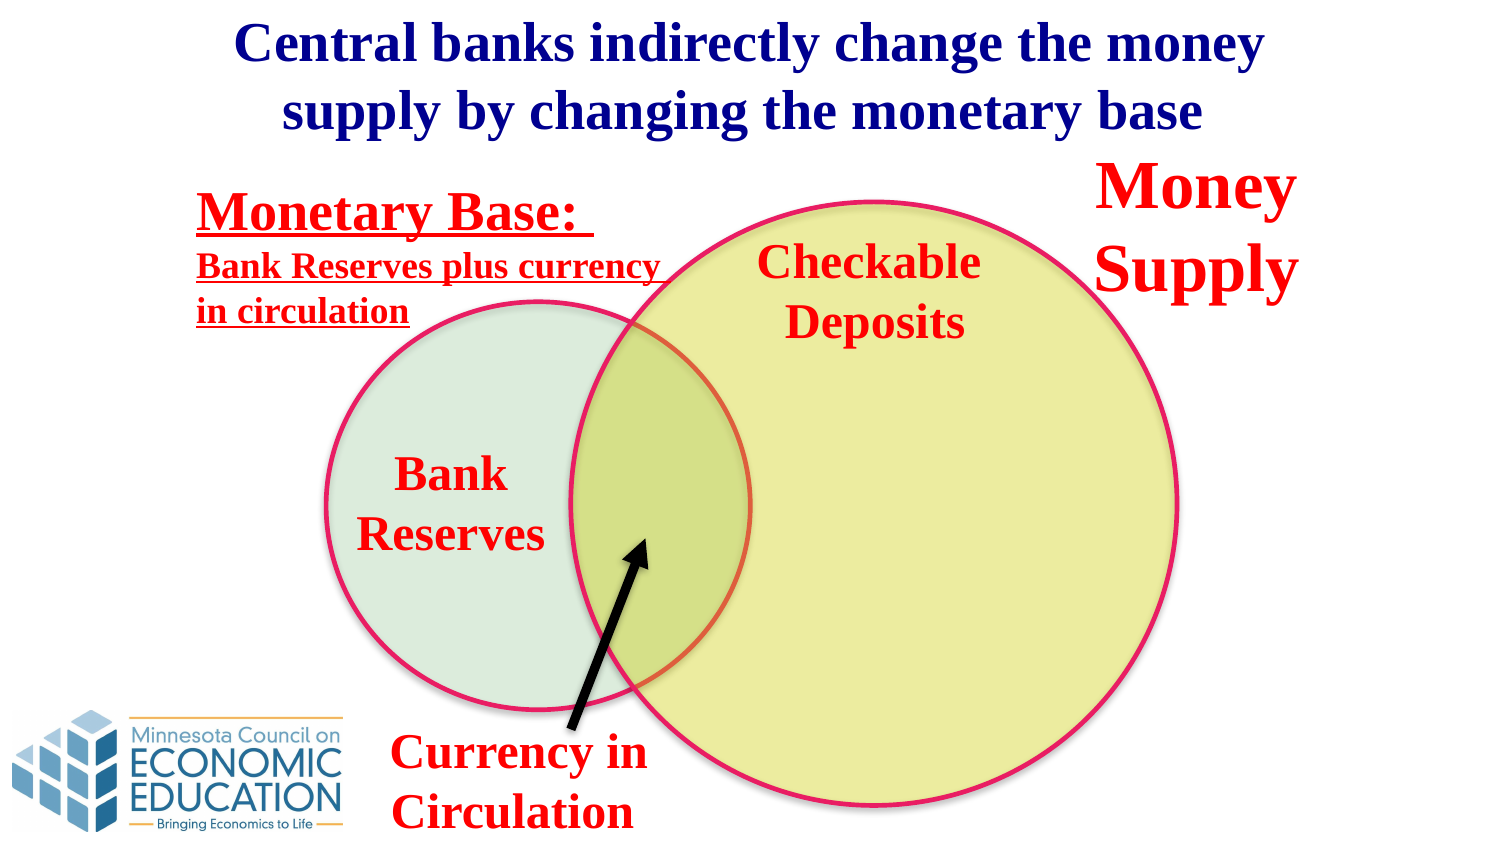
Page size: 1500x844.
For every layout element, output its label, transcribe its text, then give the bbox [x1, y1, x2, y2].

text_box [570, 229, 1178, 806]
text_box [767, 201, 980, 221]
text_box [587, 661, 627, 705]
text_box Central banks indirectly change the money supply by changing the monetary base [193, 0, 1307, 146]
text_box [326, 339, 615, 710]
text_box Checkable Deposits [748, 221, 1002, 357]
text_box [570, 538, 647, 730]
picture [12, 710, 343, 832]
text_box Monetary Base: Bank Reserves plus currency in circulation [188, 166, 714, 339]
text_box Money Supply [1086, 132, 1308, 313]
text_box Bank Reserves [348, 433, 554, 569]
text_box Currency in Circulation [381, 710, 656, 844]
